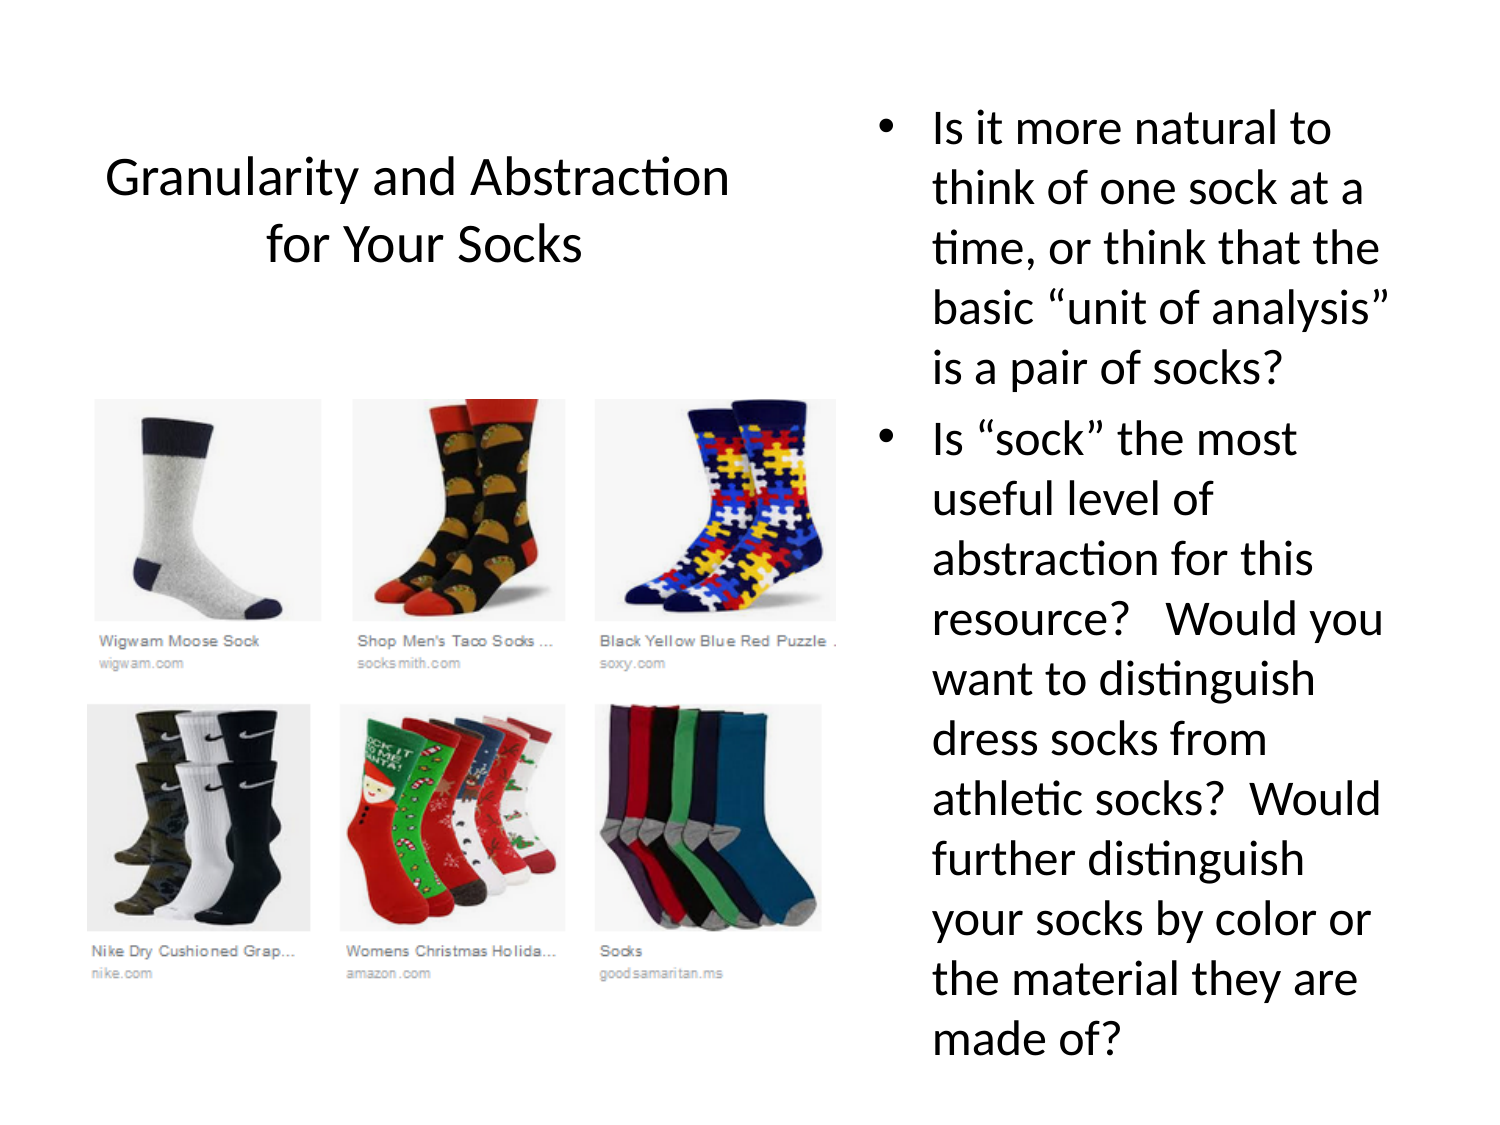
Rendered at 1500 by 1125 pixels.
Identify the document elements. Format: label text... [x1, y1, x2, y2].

picture [87, 399, 837, 991]
list Is it more natural to think of one sock at a time, or think that the basic “unit of analysis” is a pair of socks? Is “sock” the most useful level of abstraction for this resource? Would you want to distinguish dress socks from athletic socks? Would further distinguish your socks by color or the material they are made of? [862, 87, 1413, 1088]
title Granularity and Abstraction for Your Socks [87, 112, 750, 300]
